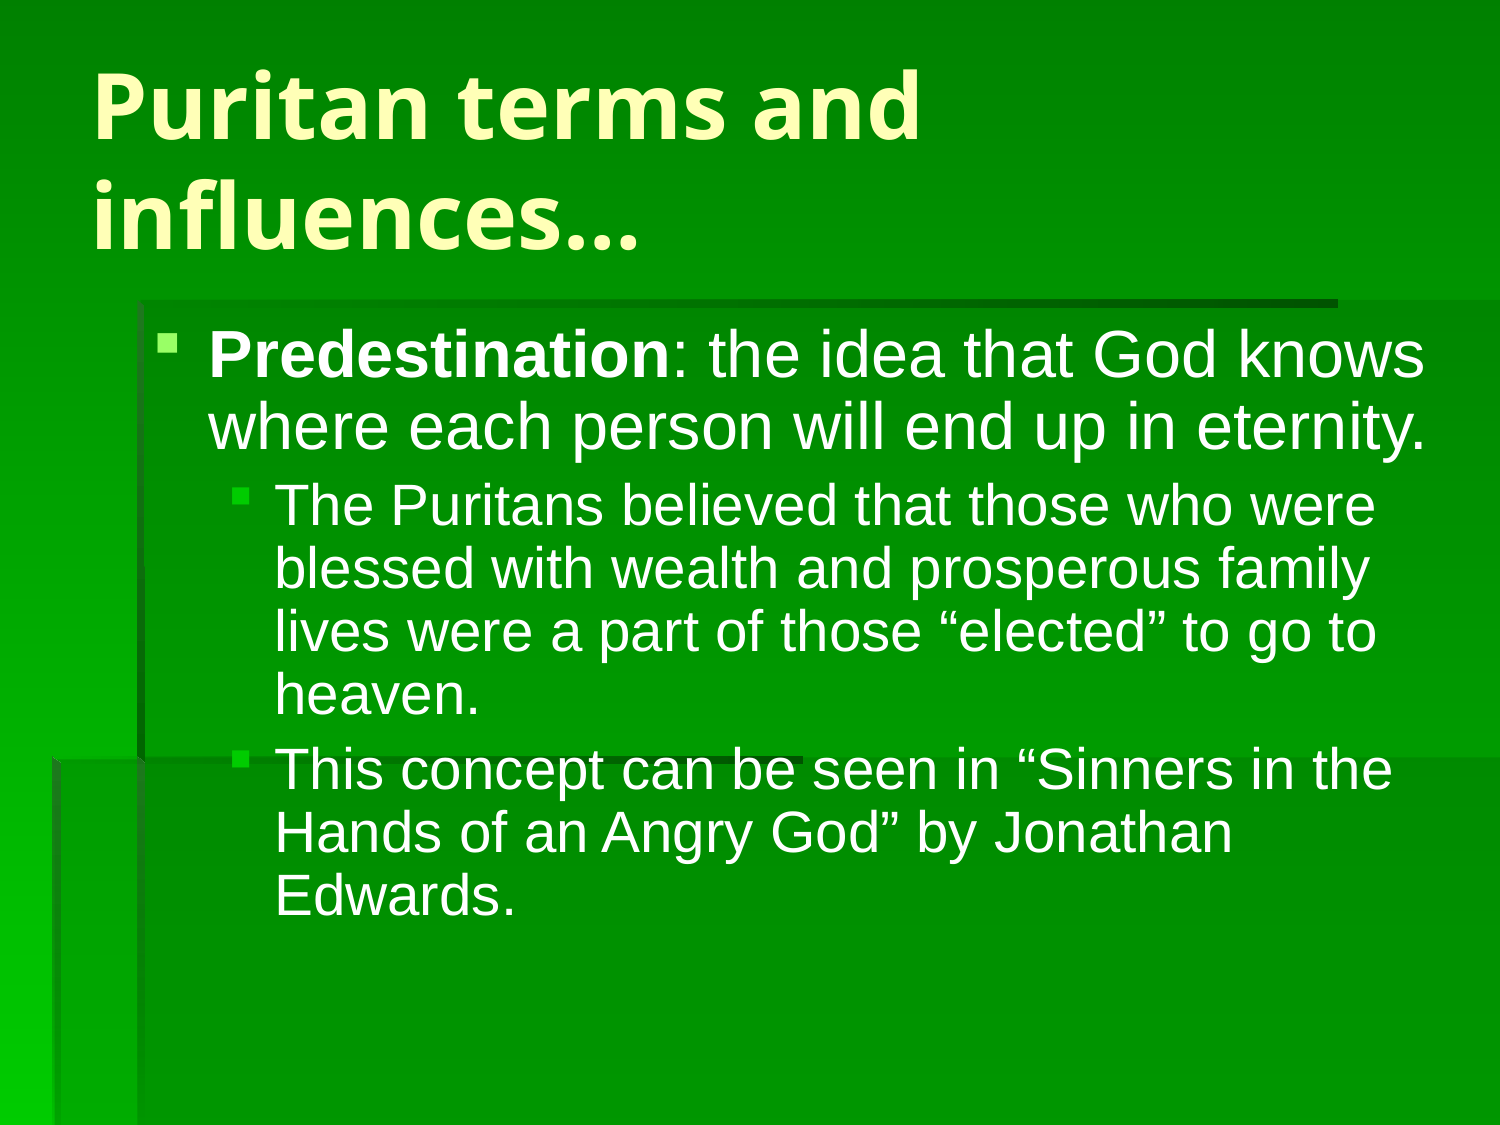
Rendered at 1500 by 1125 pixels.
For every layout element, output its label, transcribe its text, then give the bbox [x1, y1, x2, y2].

title Puritan terms and influences… [74, 39, 1451, 276]
list Predestination: the idea that God knows where each person will end up in eternity. The Puritans believed that those who were blessed with wealth and prosperous family lives were a part of those “elected” to go to heaven. This concept can be seen in “Sinners in the Hands of an Angry God” by Jonathan Edwards. [137, 312, 1452, 1001]
